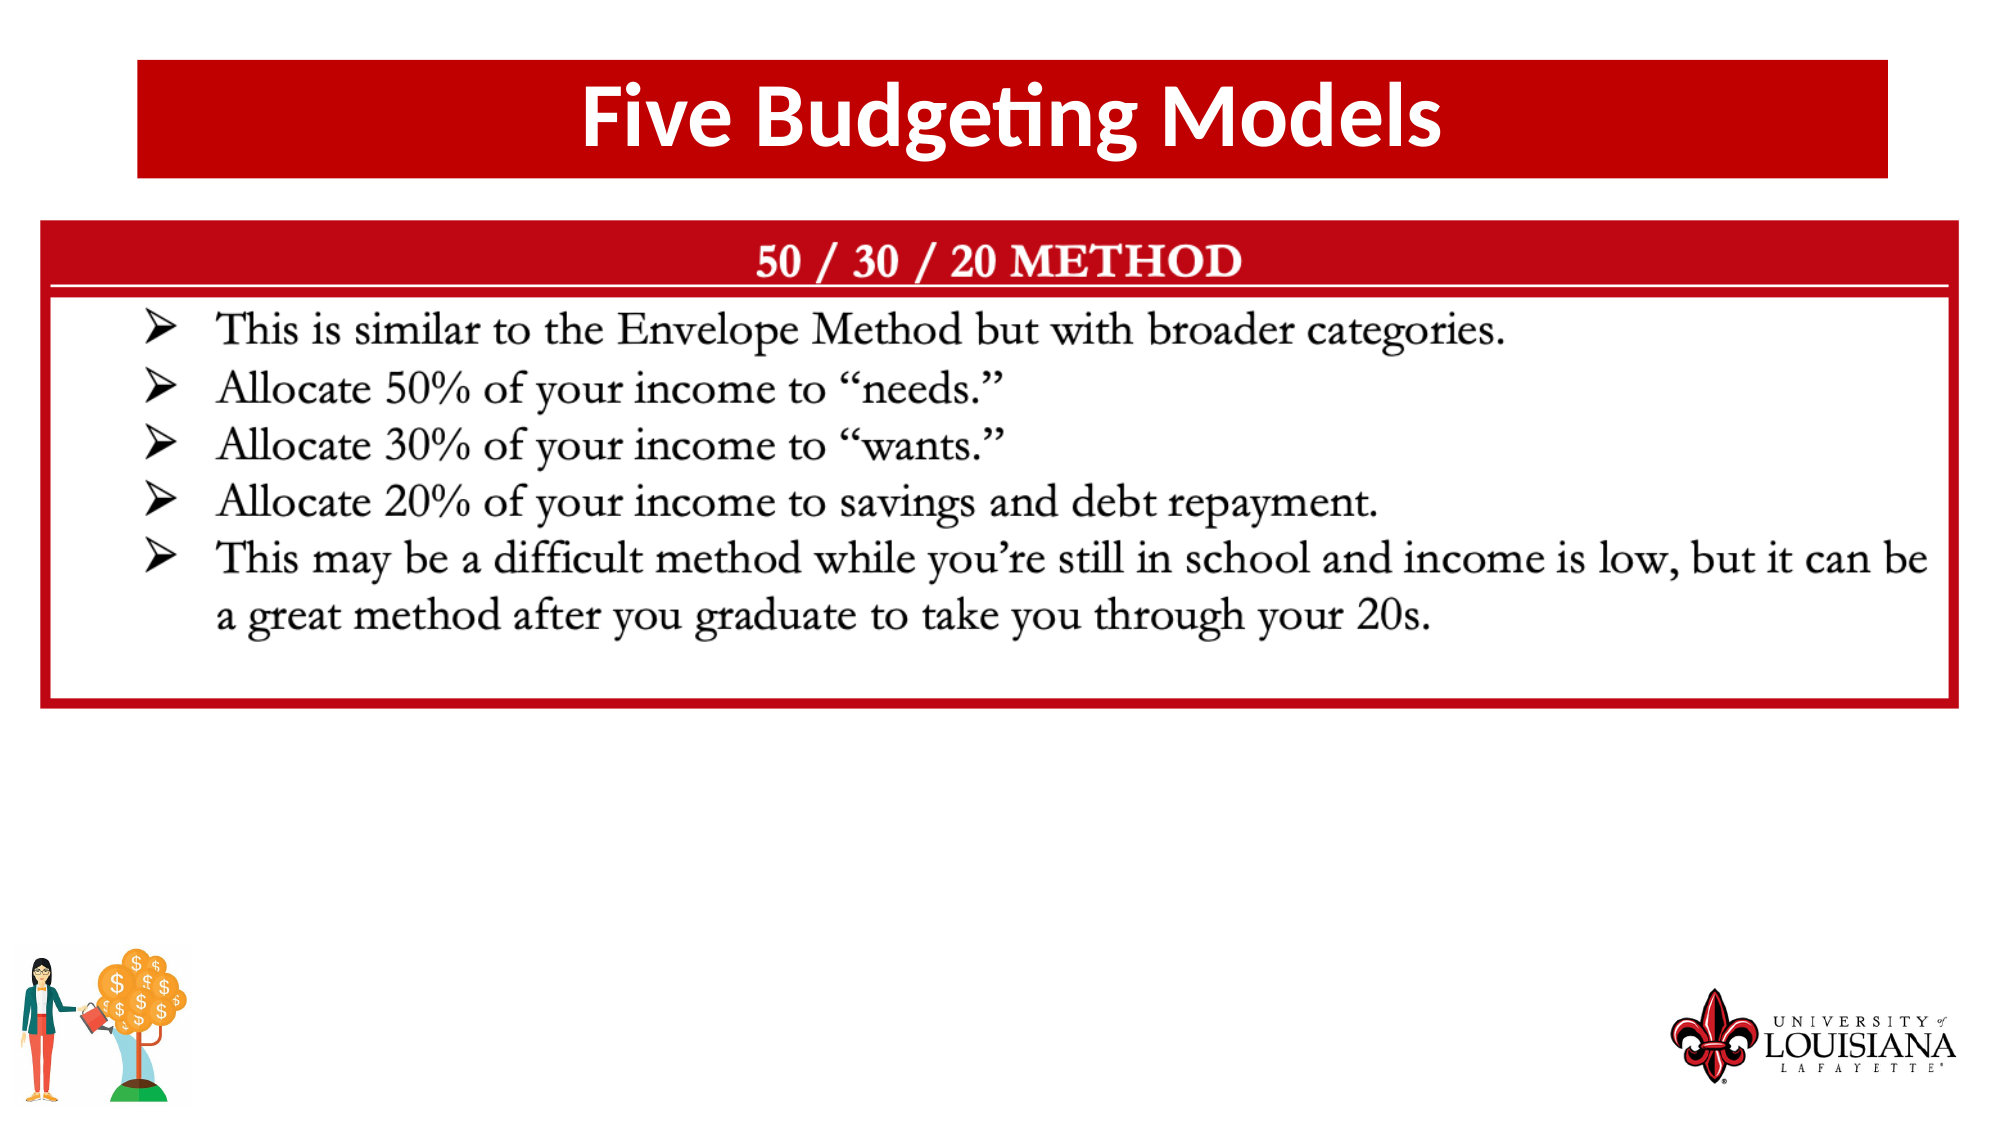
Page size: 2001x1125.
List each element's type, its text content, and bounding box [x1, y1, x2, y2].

picture [1657, 977, 1982, 1091]
picture [13, 944, 191, 1107]
picture [7, 187, 1995, 737]
text_box Five Budgeting Models [137, 59, 1888, 179]
